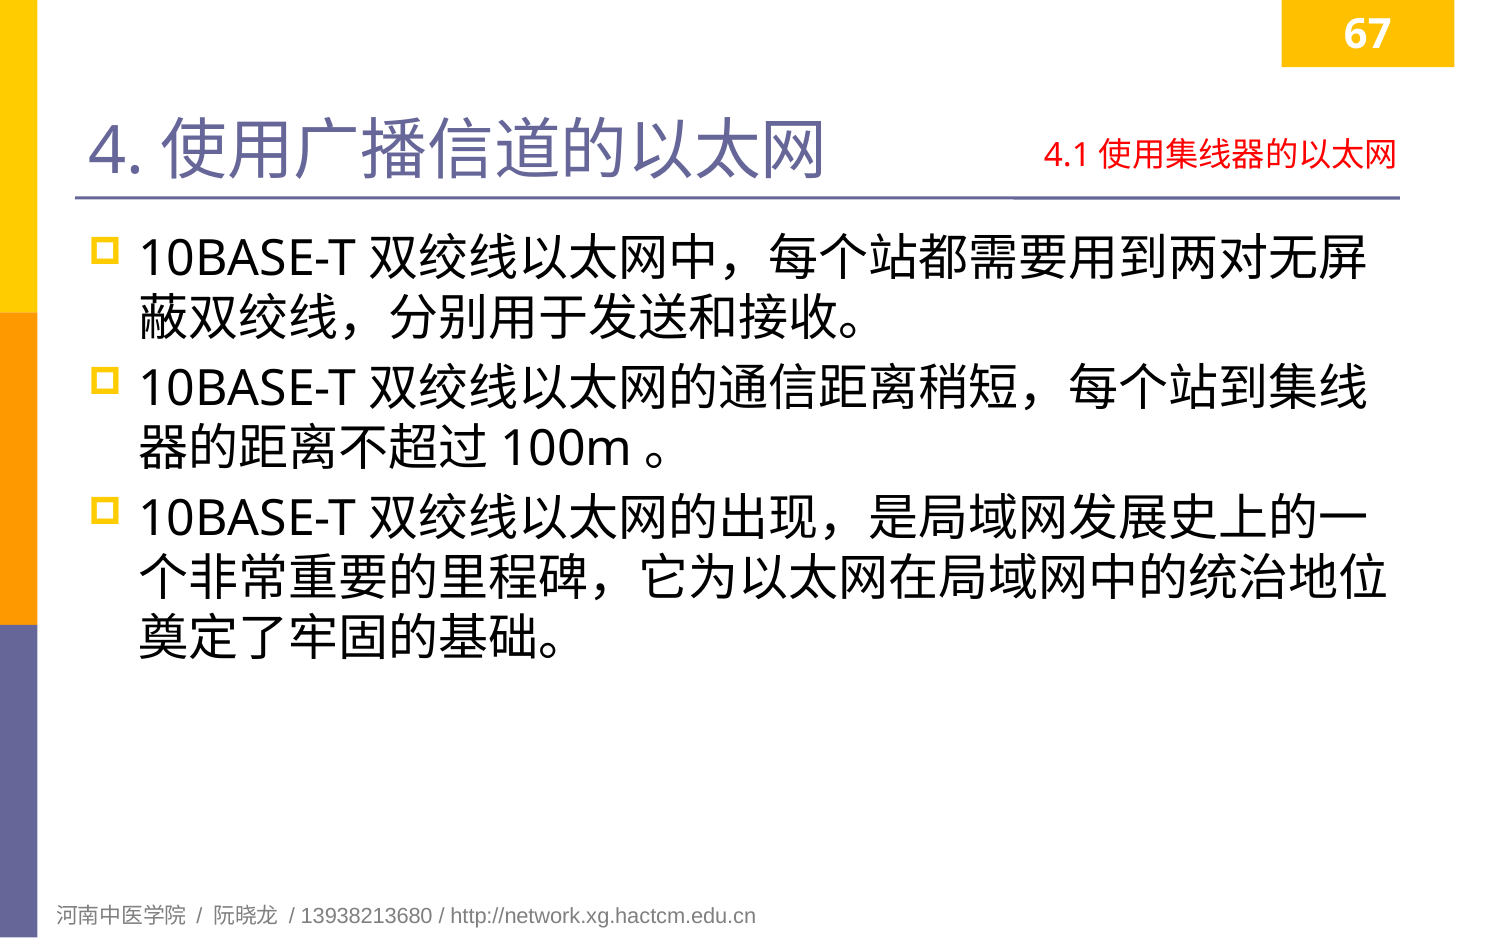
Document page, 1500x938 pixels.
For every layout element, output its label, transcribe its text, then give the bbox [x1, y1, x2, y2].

slide_number 67 [1281, 0, 1455, 68]
list 10BASE-T双绞线以太网中，每个站都需要用到两对无屏蔽双绞线，分别用于发送和接收。 10BASE-T双绞线以太网的通信距离稍短，每个站到集线器的距离不超过100m。 10BASE-T双绞线以太网的出现，是局域网发展史上的一个非常重要的里程碑，它为以太网在局域网中的统治地位奠定了牢固的基础。 [75, 218, 1425, 839]
list 4.1使用集线器的以太网 [939, 126, 1412, 186]
title 4.使用广播信道的以太网 [75, 37, 1425, 194]
